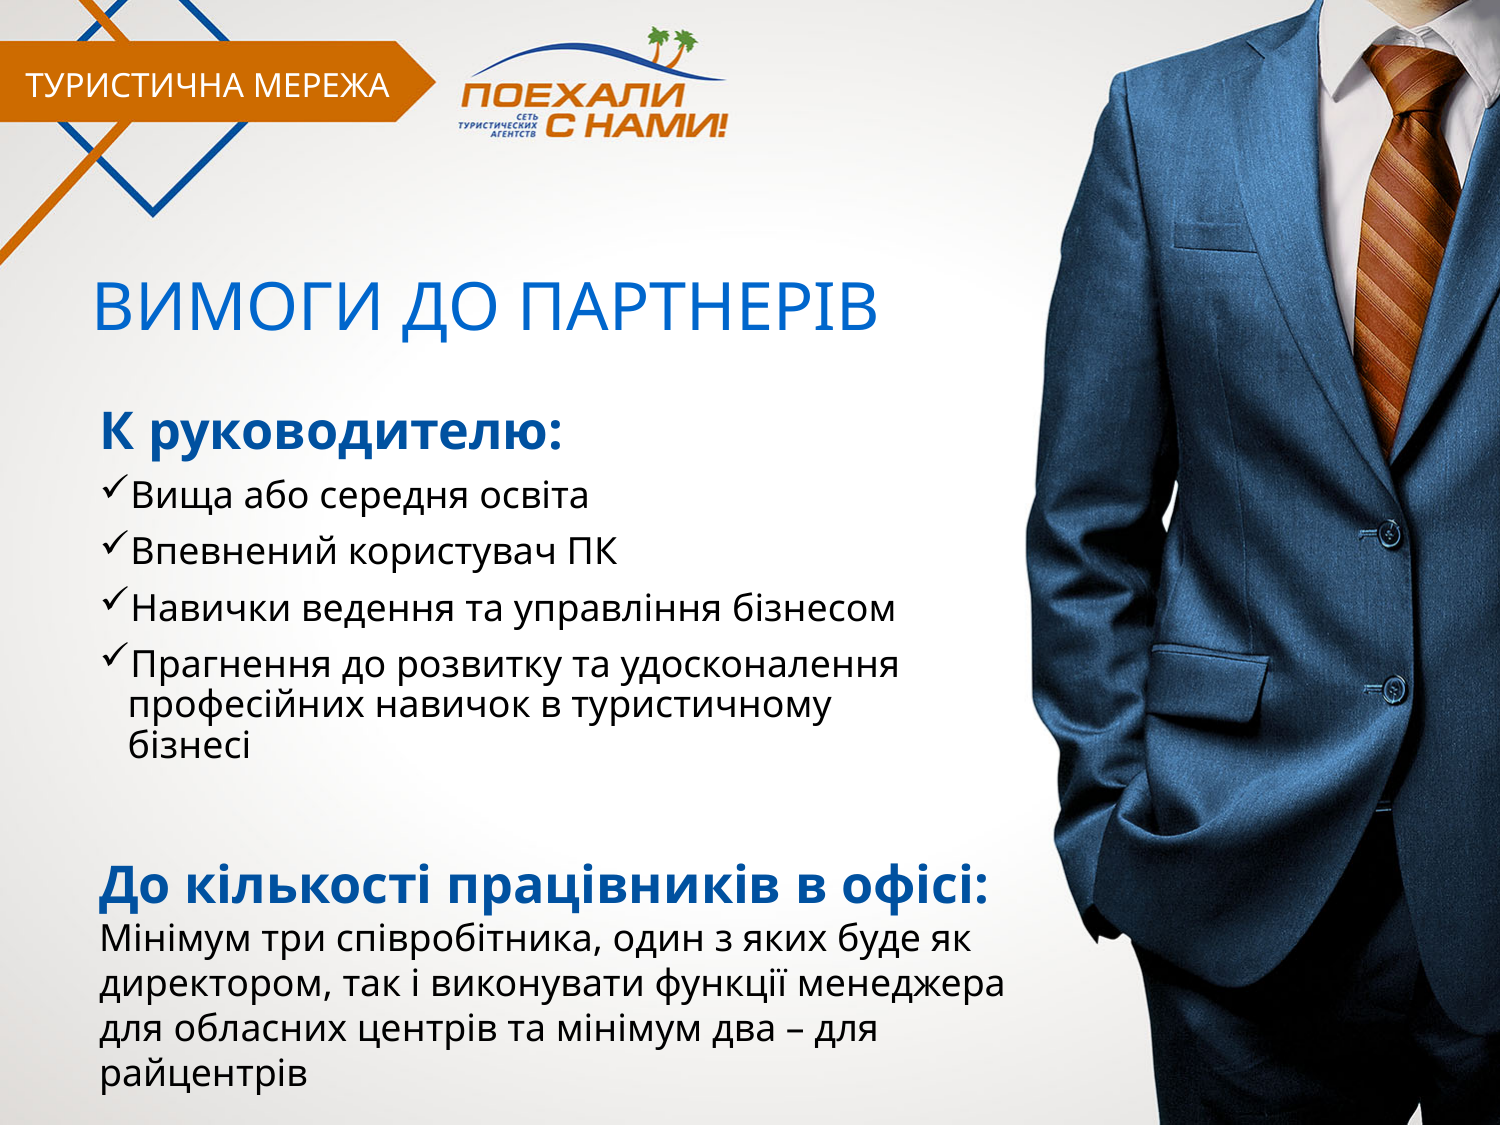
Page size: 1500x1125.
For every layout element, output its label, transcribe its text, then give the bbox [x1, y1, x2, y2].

list К руководителю: Вища або середня освіта Впевнений користувач ПК Навички ведення та управління бізнесом Прагнення до розвитку та удосконалення професійних навичок в туристичному бізнесі [84, 397, 967, 783]
text_box До кількості працівників в офісі: Мінімум три співробітника, один з яких буде як директором, так і виконувати функції менеджера для обласних центрів та мінімум два – для райцентрів [84, 844, 1065, 1102]
title ВИМОГИ ДО ПАРТНЕРІВ [76, 243, 975, 374]
picture [0, 0, 1500, 1125]
text_box ТУРИСТИЧНА МЕРЕЖА [10, 56, 406, 112]
